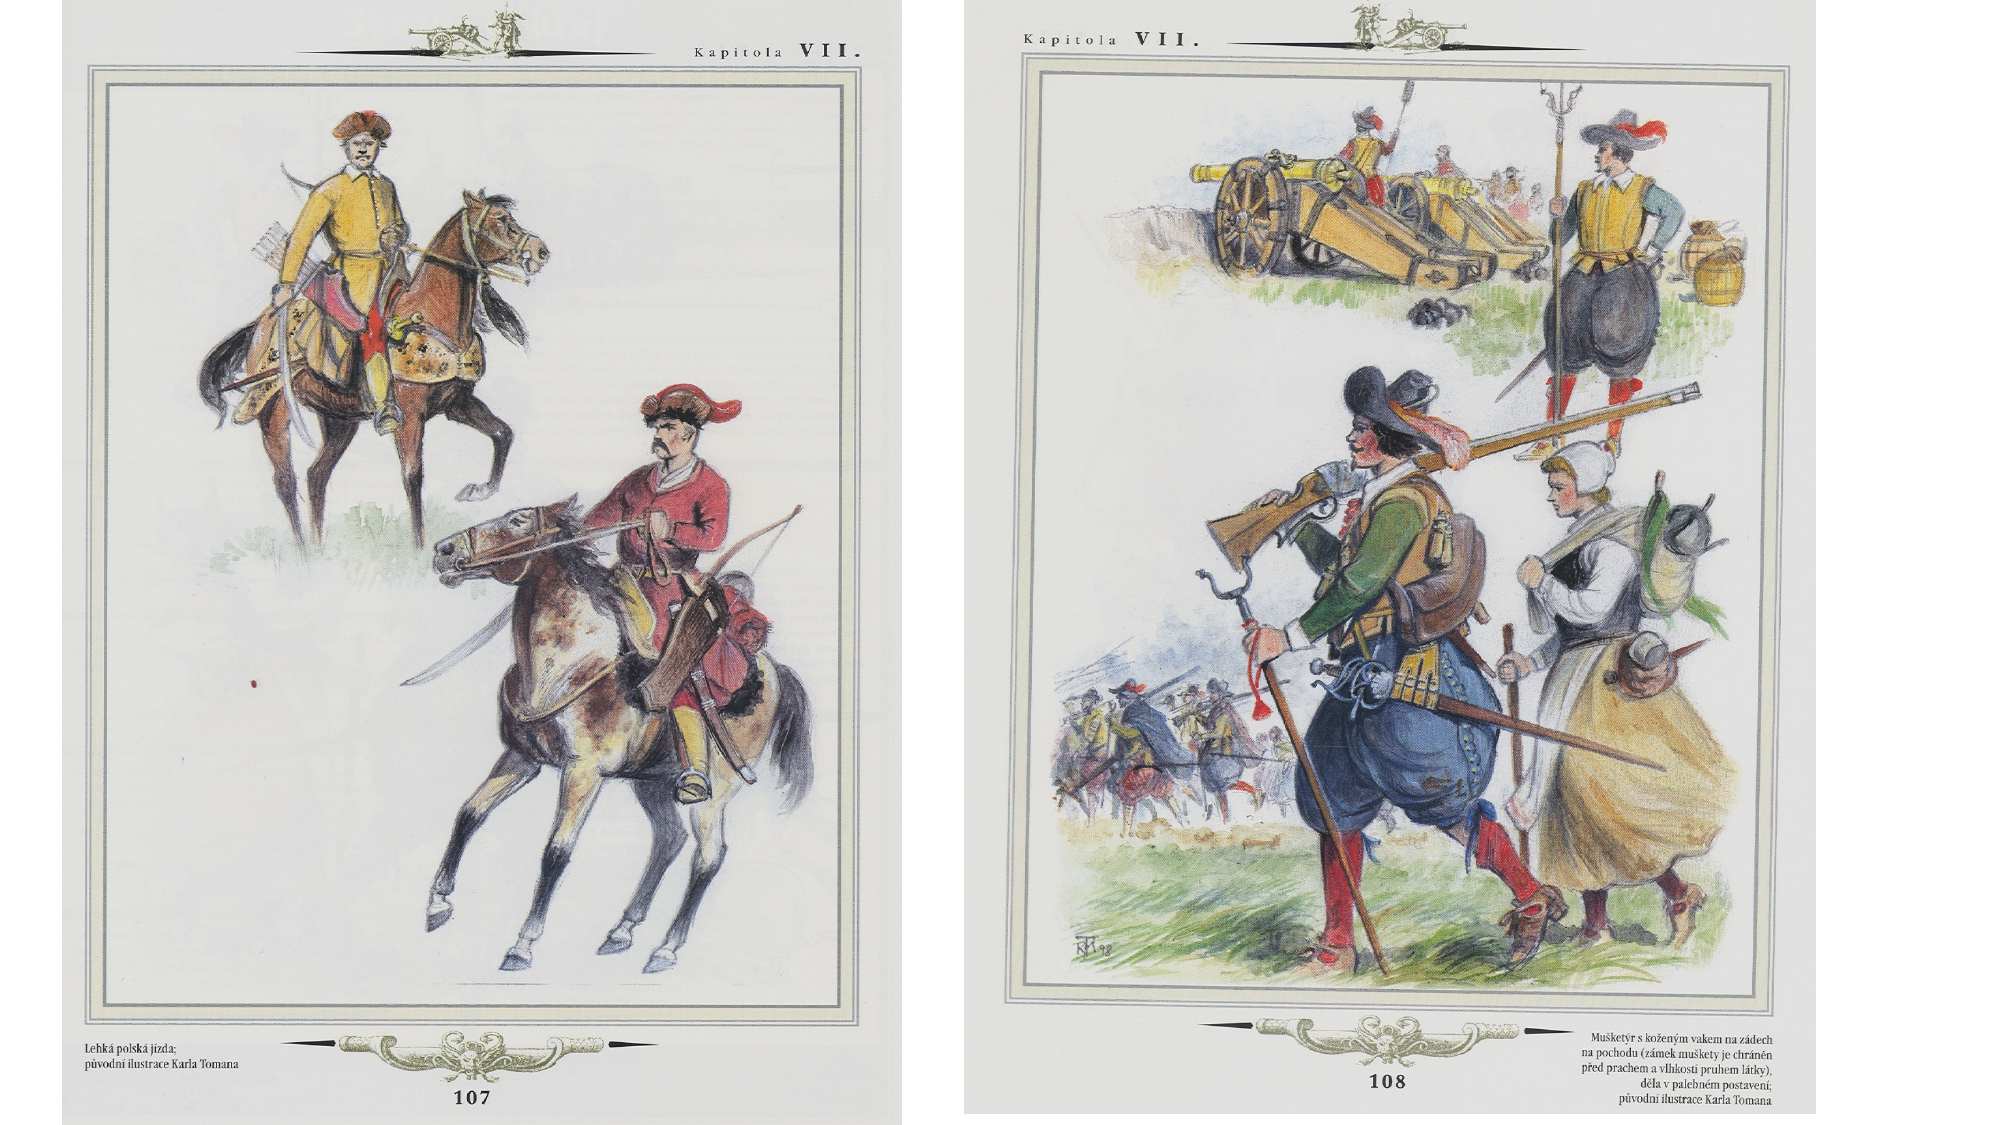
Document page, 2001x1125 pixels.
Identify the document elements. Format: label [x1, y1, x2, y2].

picture [964, 0, 1816, 1114]
picture [62, 0, 902, 1125]
